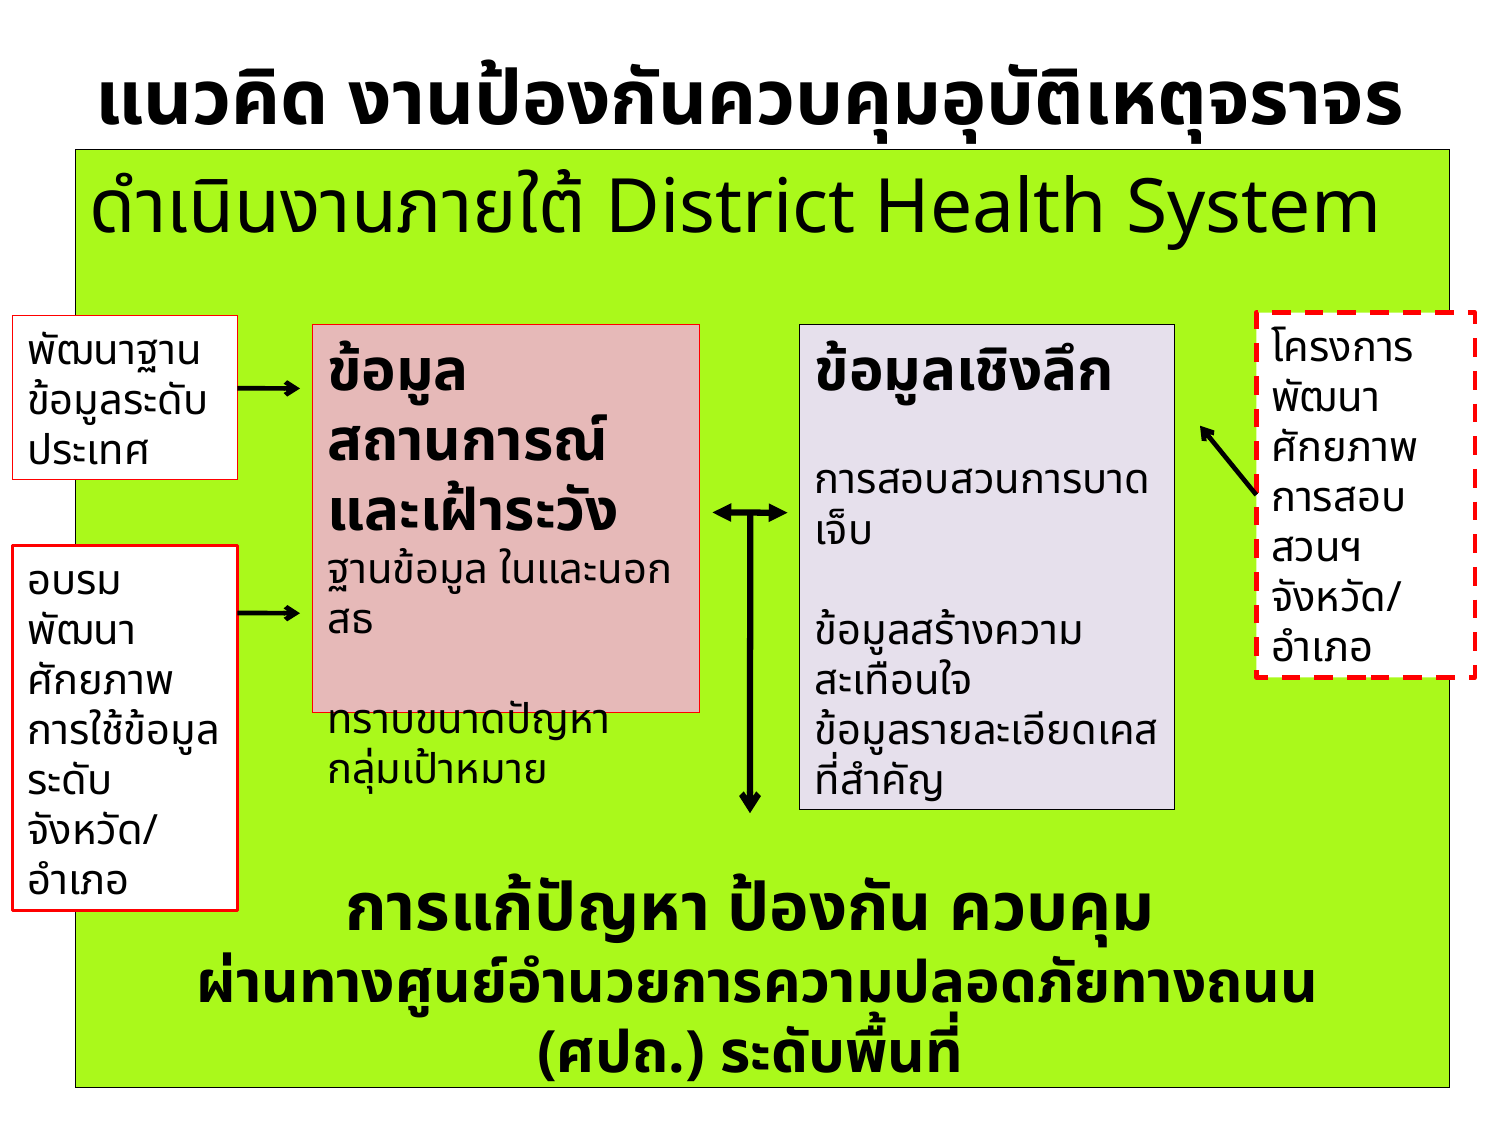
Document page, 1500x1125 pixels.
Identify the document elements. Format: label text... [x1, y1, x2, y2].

text_box การแก้ปัญหา ป้องกัน ควบคุม ผ่านทางศูนย์อำนวยการความปลอดภัยทางถนน (ศปถ.) ระดับพื้นที่ [149, 856, 1350, 1092]
text_box พัฒนาฐานข้อมูลระดับประเทศ [12, 315, 238, 480]
text_box ข้อมูลเชิงลึก การสอบสวนการบาดเจ็บ ข้อมูลสร้างความสะเทือนใจ ข้อมูลรายละเอียดเคสที่สำคัญ [799, 324, 1175, 810]
text_box โครงการพัฒนา ศักยภาพการสอบสวนฯ จังหวัด/อำเภอ [1256, 312, 1475, 678]
text_box ข้อมูลสถานการณ์ และเฝ้าระวัง ฐานข้อมูล ในและนอก สธ ทราบขนาดปัญหา กลุ่มเป้าหมาย [312, 324, 700, 713]
text_box อบรมพัฒนาศักยภาพการใช้ข้อมูลระดับจังหวัด/อำเภอ [12, 545, 238, 911]
title แนวคิด งานป้องกันควบคุมอุบัติเหตุจราจร [75, 0, 1425, 188]
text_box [1199, 420, 1257, 426]
text_box ดำเนินงานภายใต้ District Health System [75, 149, 1450, 1088]
